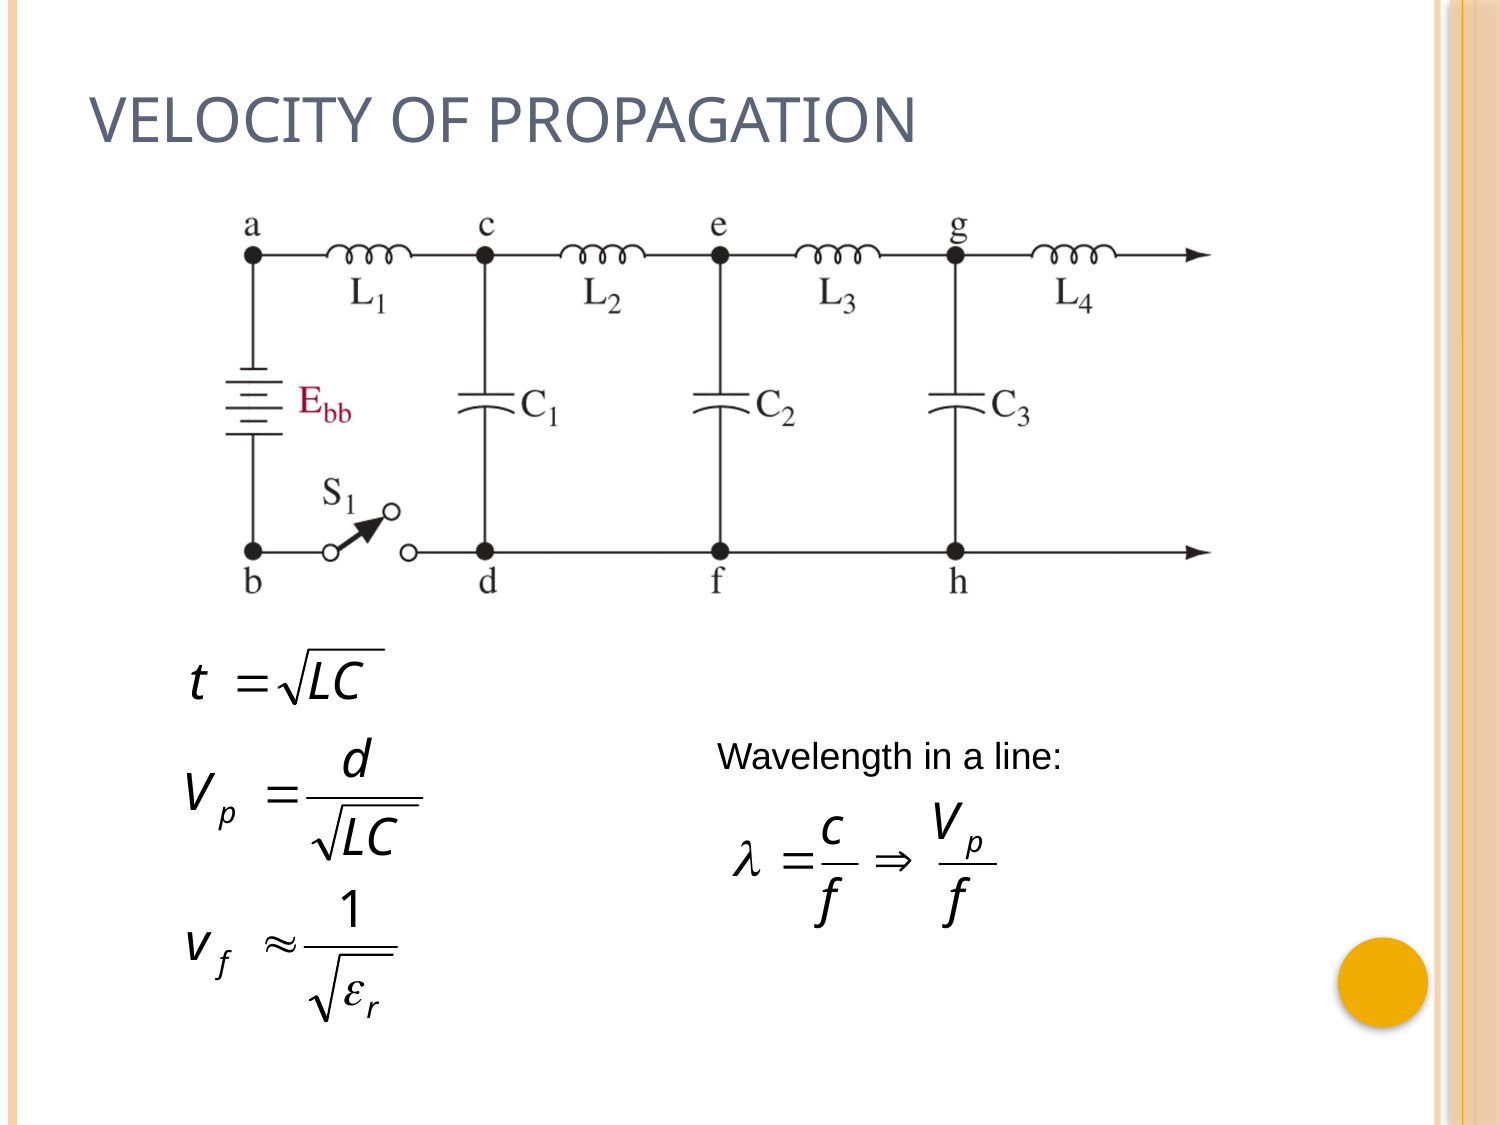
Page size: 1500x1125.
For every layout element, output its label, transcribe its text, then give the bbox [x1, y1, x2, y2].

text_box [186, 636, 435, 1033]
title Velocity of Propagation [75, 45, 1300, 163]
picture [211, 186, 1226, 616]
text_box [724, 786, 1007, 929]
text_box Wavelength in a line: [702, 724, 1078, 785]
